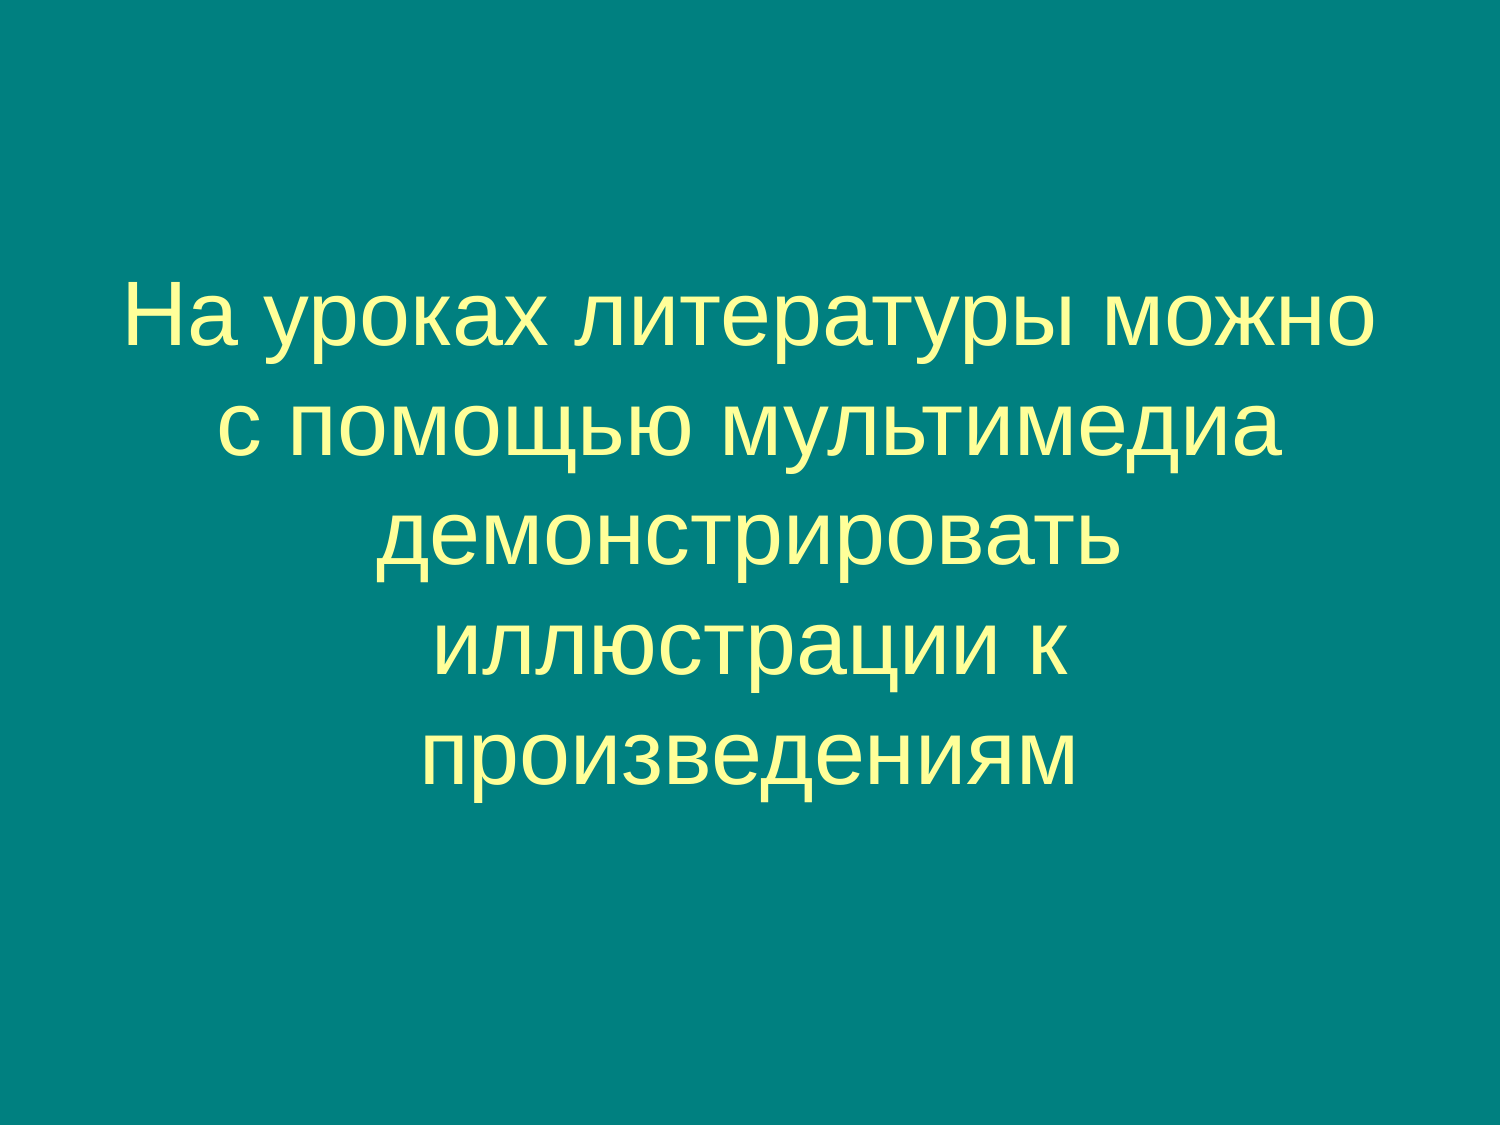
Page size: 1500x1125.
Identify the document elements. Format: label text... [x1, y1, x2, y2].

text_box На уроках литературы можно с помощью мультимедиа демонстрировать иллюстрации к произведениям [75, 45, 1425, 1012]
